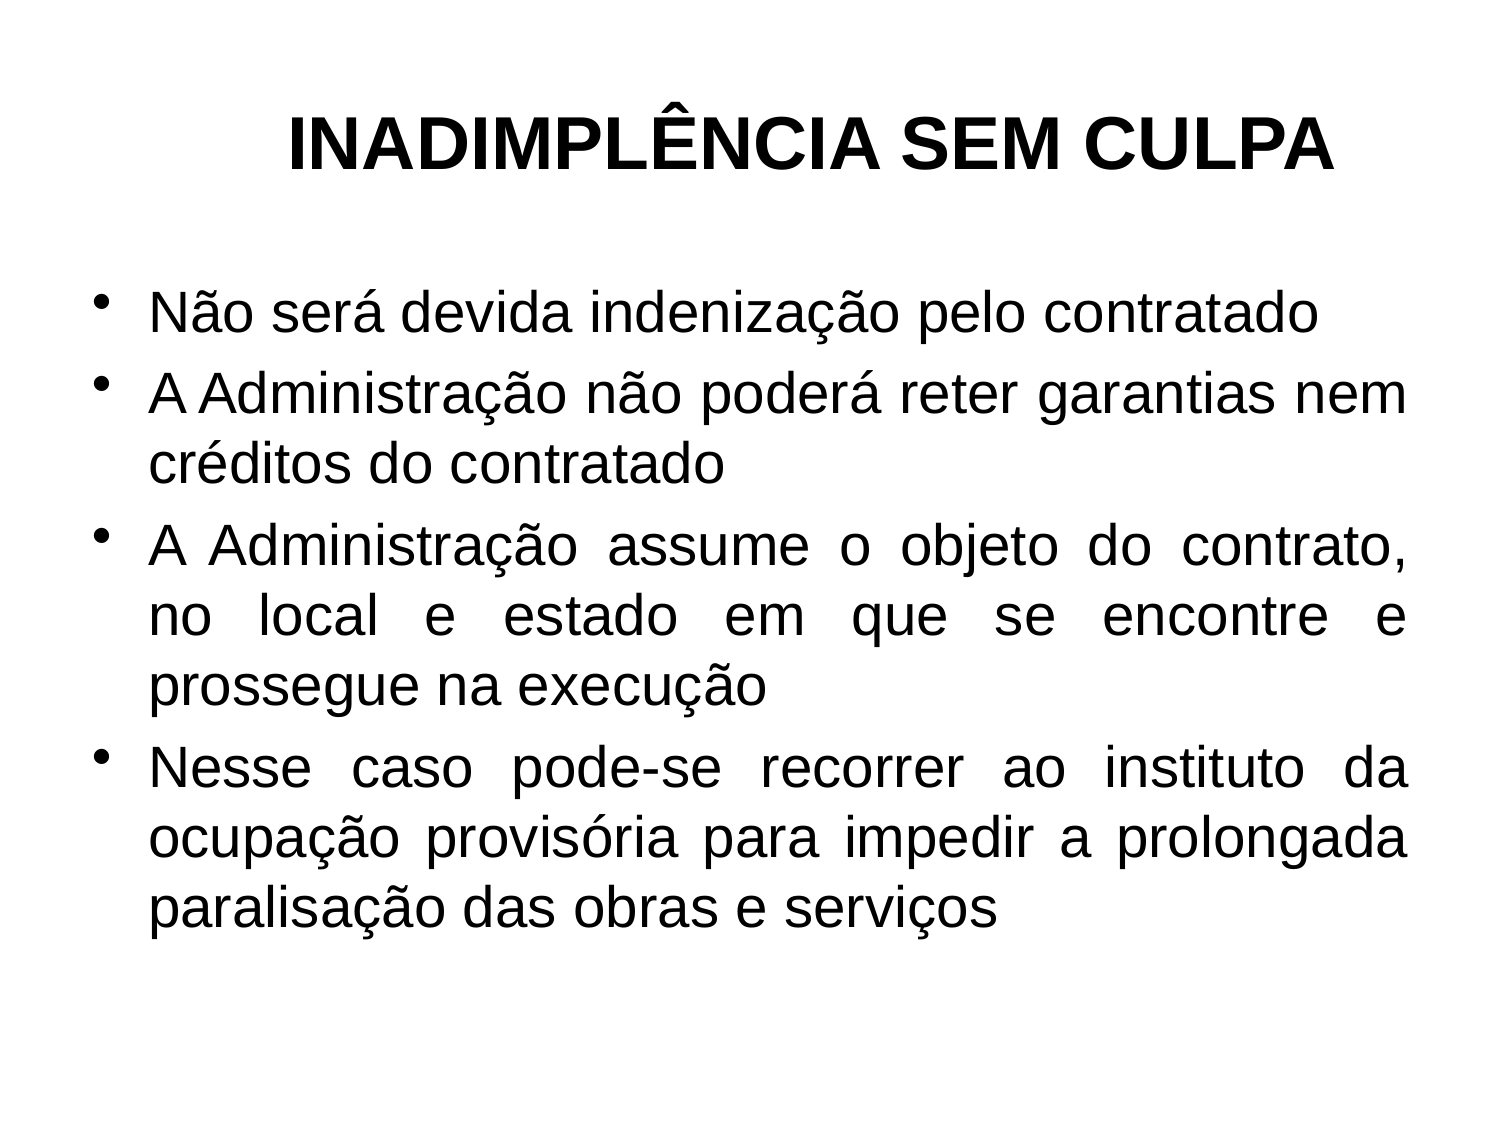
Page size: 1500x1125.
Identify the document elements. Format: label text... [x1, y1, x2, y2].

title INADIMPLÊNCIA SEM CULPA [74, 45, 1426, 234]
list Não será devida indenização pelo contratado A Administração não poderá reter garantias nem créditos do contratado A Administração assume o objeto do contrato, no local e estado em que se encontre e prossegue na execução Nesse caso pode-se recorrer ao instituto da ocupação provisória para impedir a prolongada paralisação das obras e serviços [76, 184, 1426, 1083]
